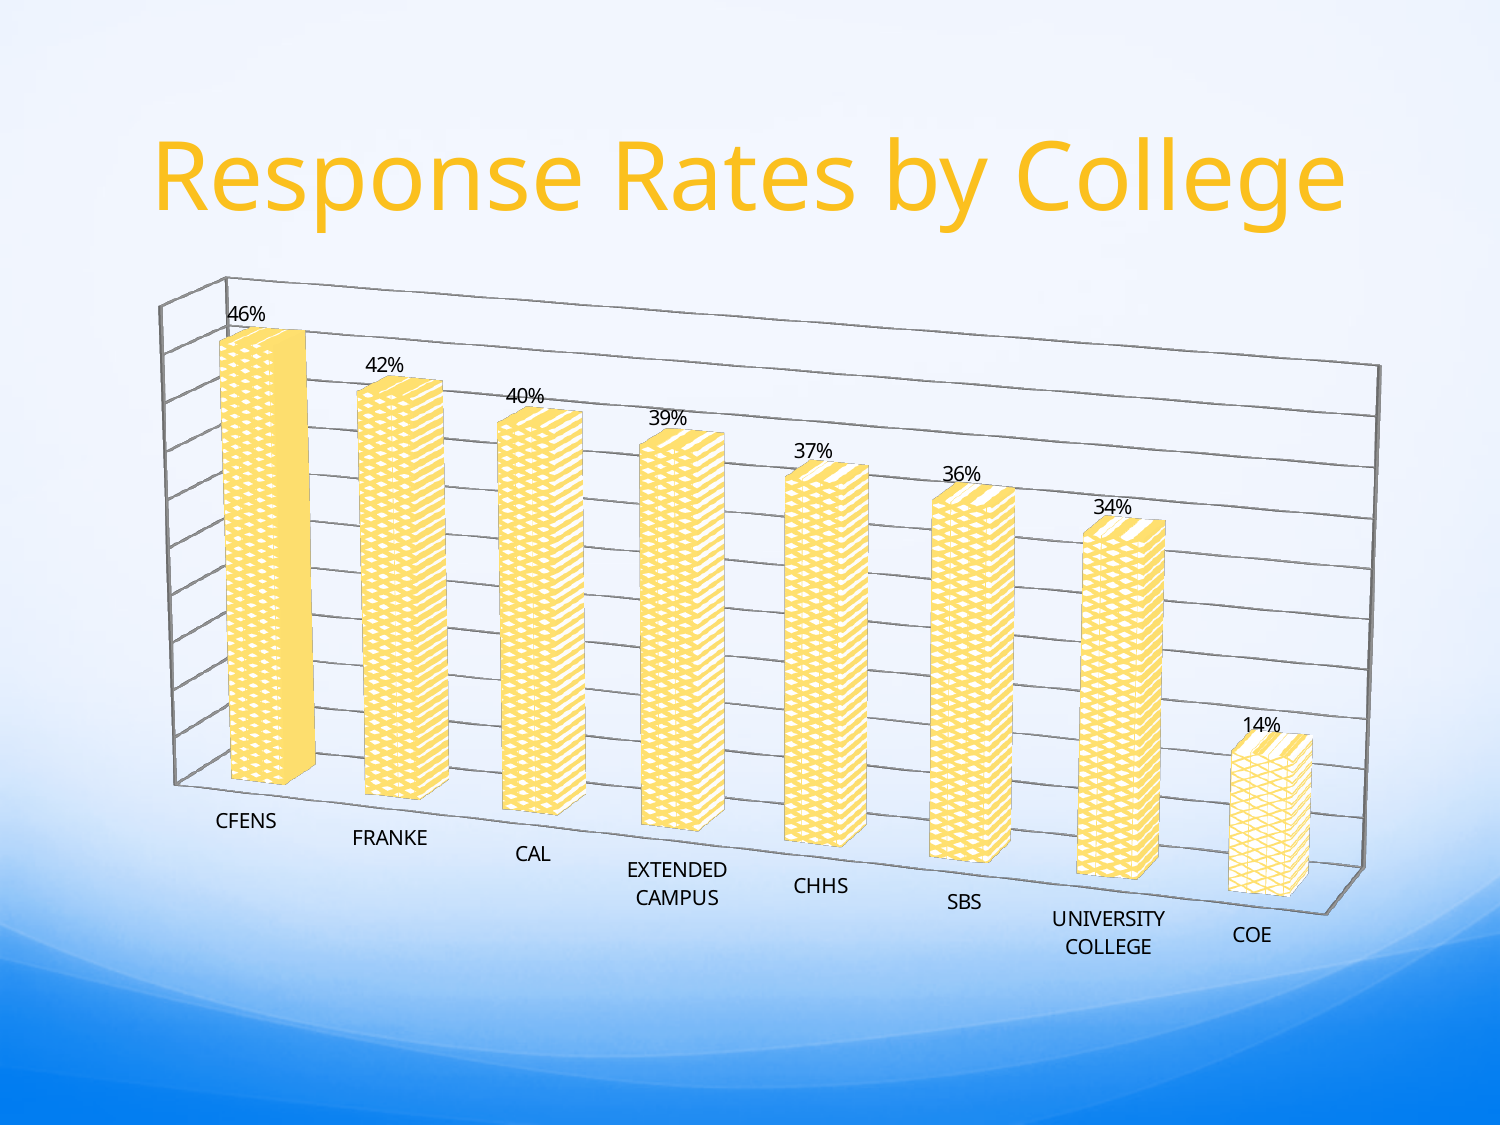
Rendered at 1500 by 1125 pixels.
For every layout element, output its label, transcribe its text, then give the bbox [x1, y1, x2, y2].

title Response Rates by College [90, 17, 1410, 237]
chart [89, 261, 1451, 976]
